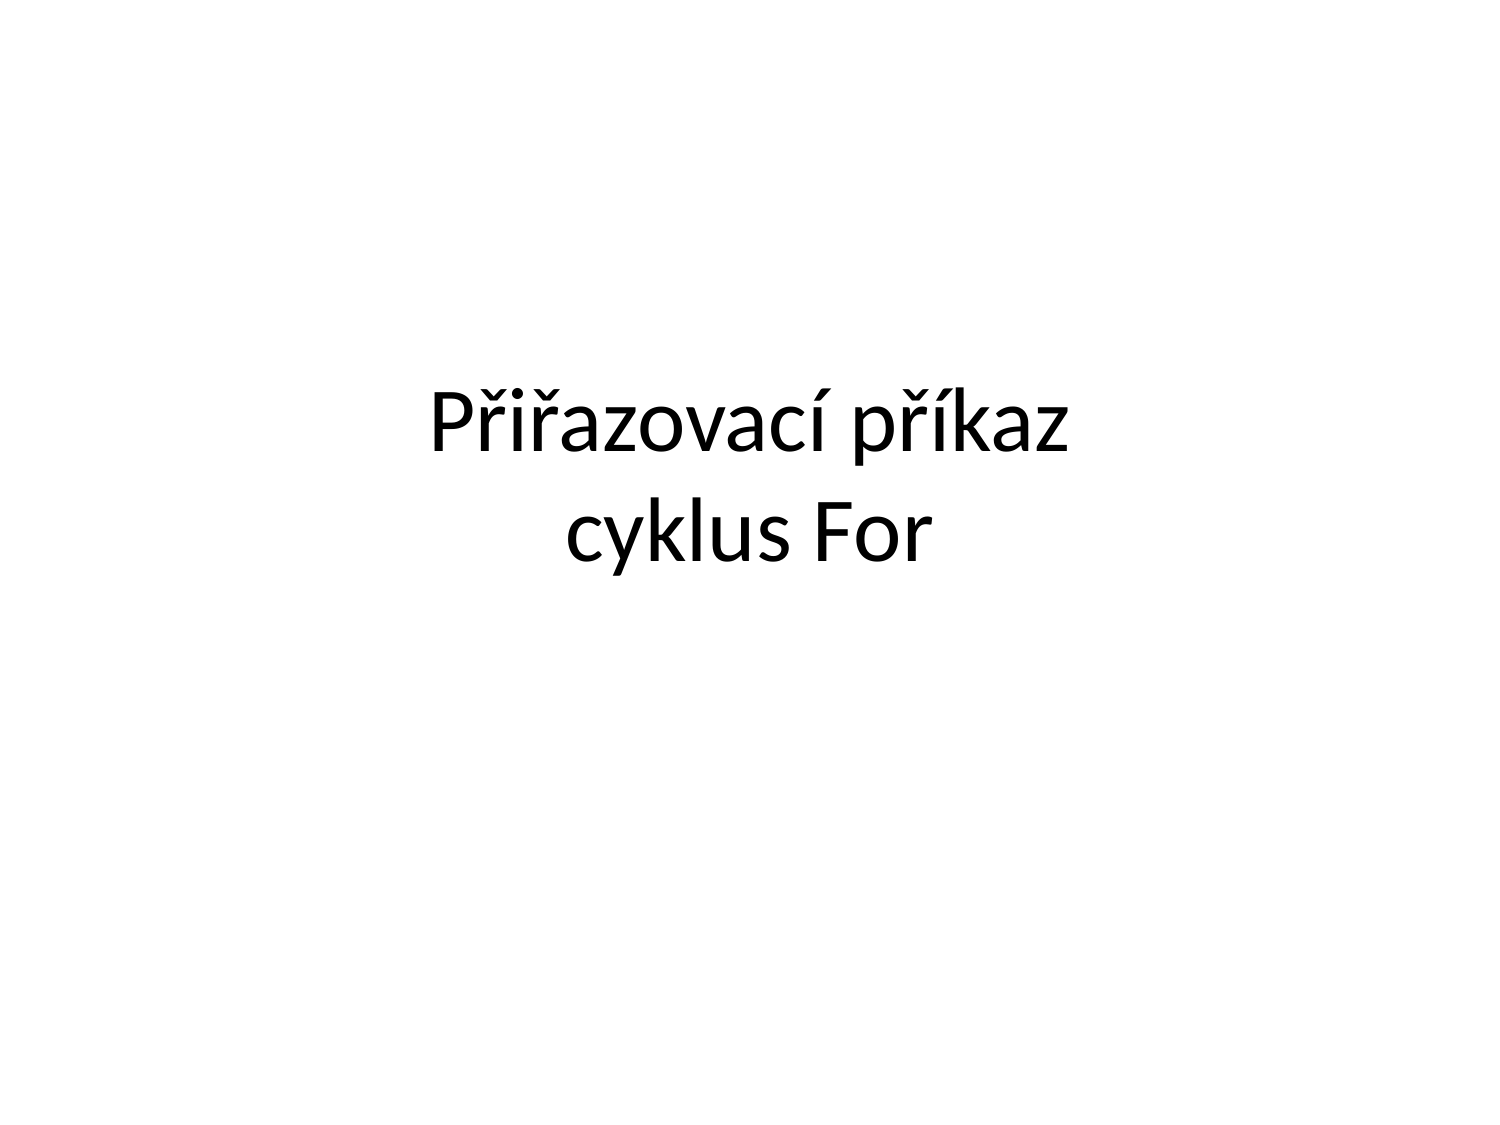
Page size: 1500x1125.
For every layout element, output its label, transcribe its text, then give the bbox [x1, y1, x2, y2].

title Přiřazovací příkaz cyklus For [112, 349, 1388, 591]
